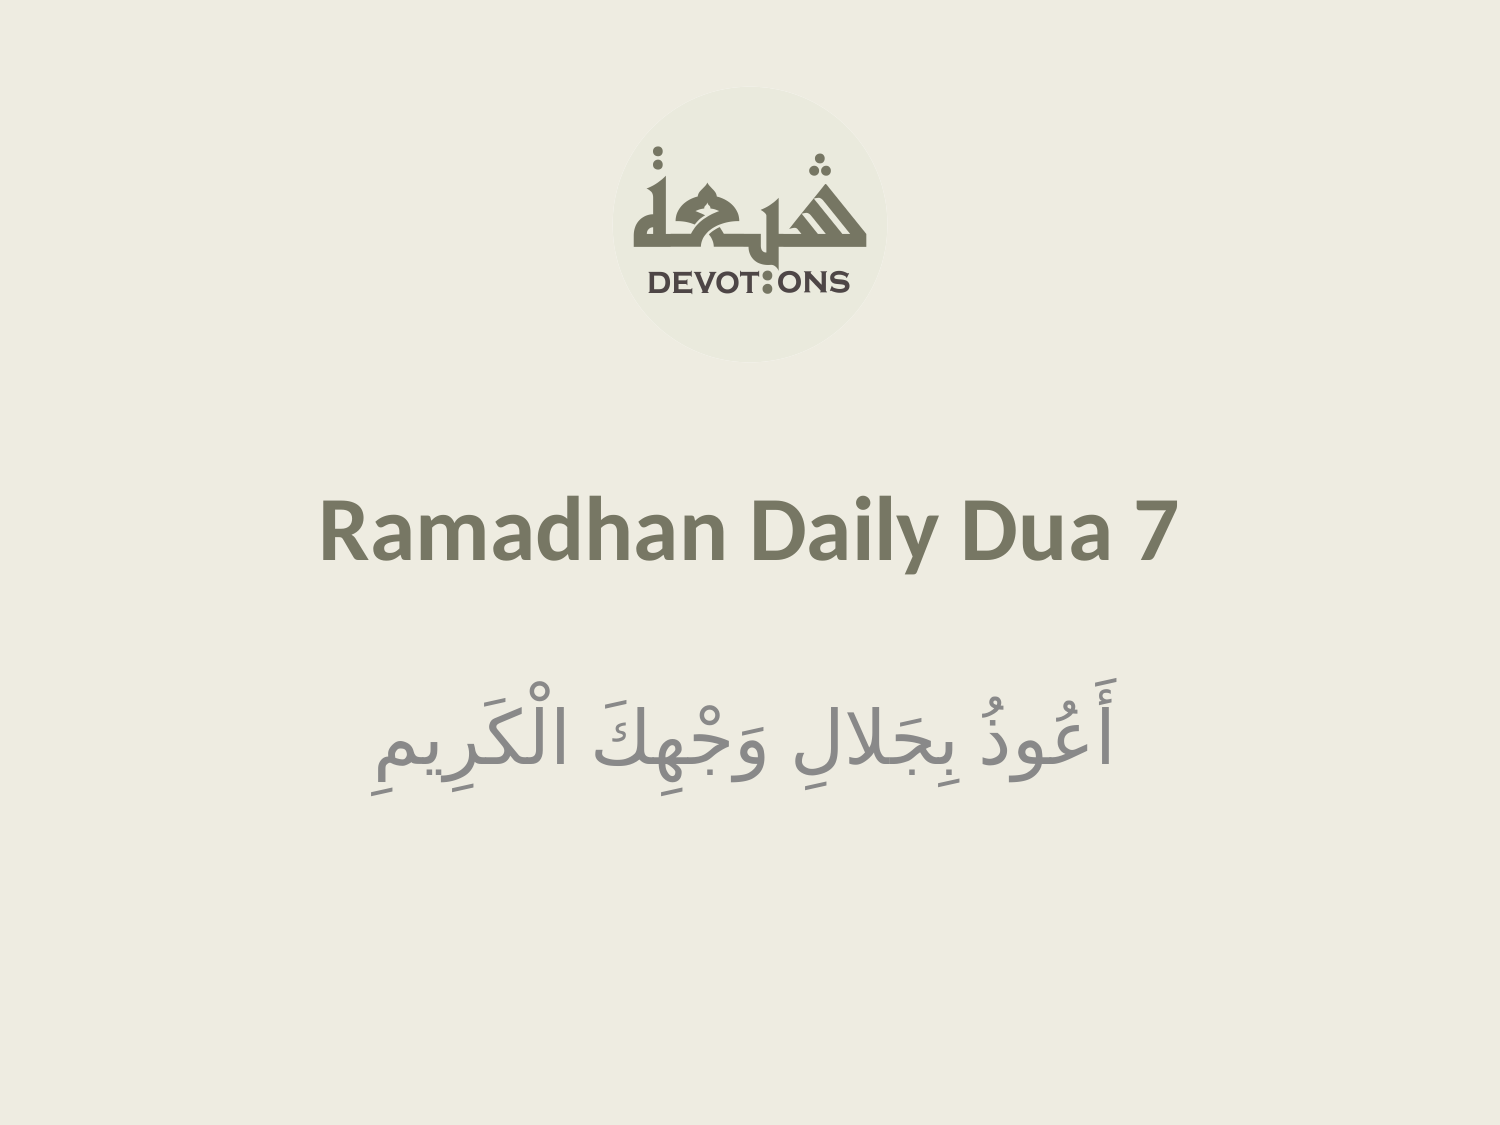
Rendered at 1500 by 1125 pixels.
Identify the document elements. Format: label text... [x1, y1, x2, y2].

list Ramadhan Daily Dua 7 [90, 458, 1410, 589]
list أَعُوذُ بِجَلالِ وَجْهِكَ الْكَرِيمِ [90, 686, 1410, 782]
picture [600, 74, 900, 375]
